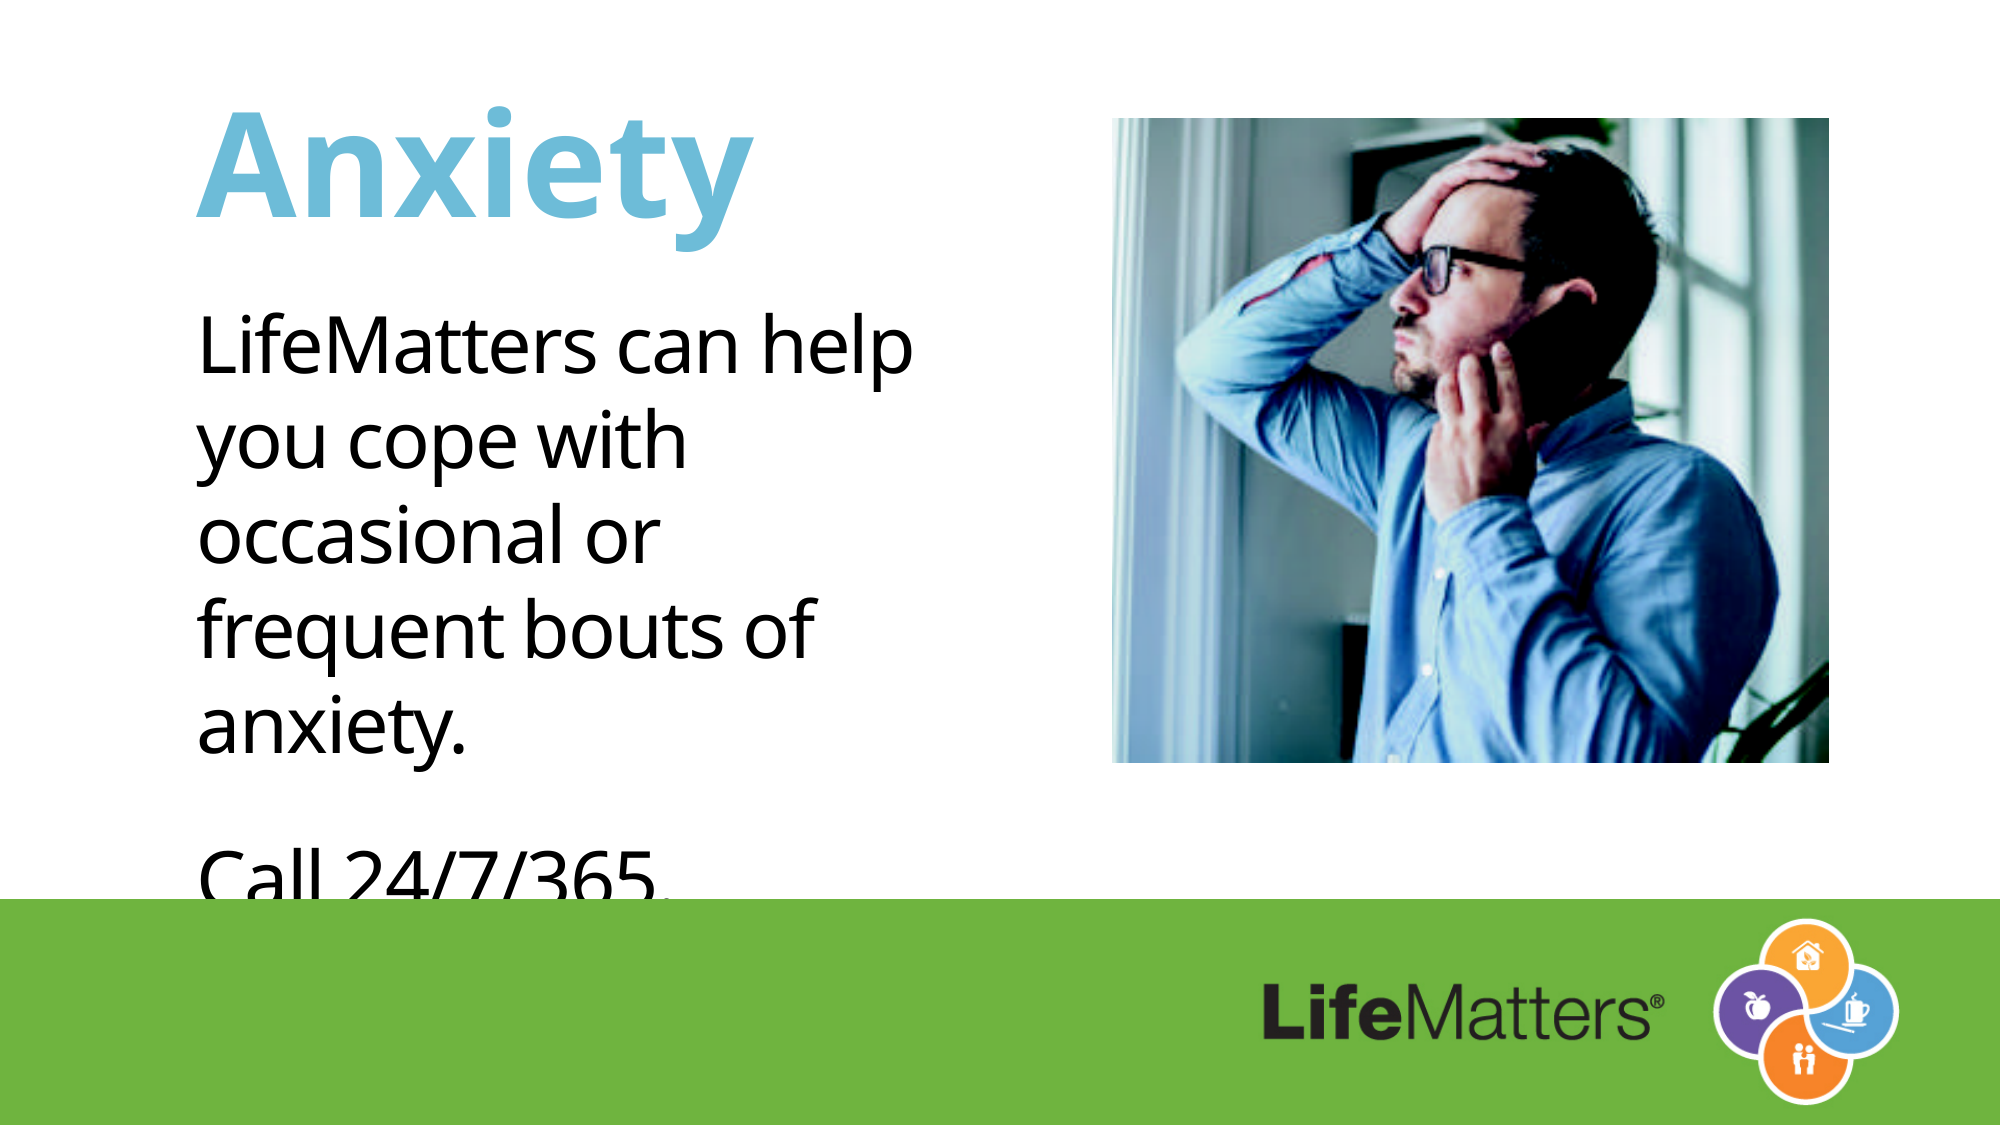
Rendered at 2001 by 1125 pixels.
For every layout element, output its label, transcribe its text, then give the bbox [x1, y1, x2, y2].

text_box LifeMatters can help you cope with occasional or frequent bouts of anxiety. Call 24/7/365. [181, 286, 1000, 899]
title Anxiety [181, 93, 1647, 248]
picture [1111, 118, 1829, 763]
picture [0, 899, 2000, 1125]
